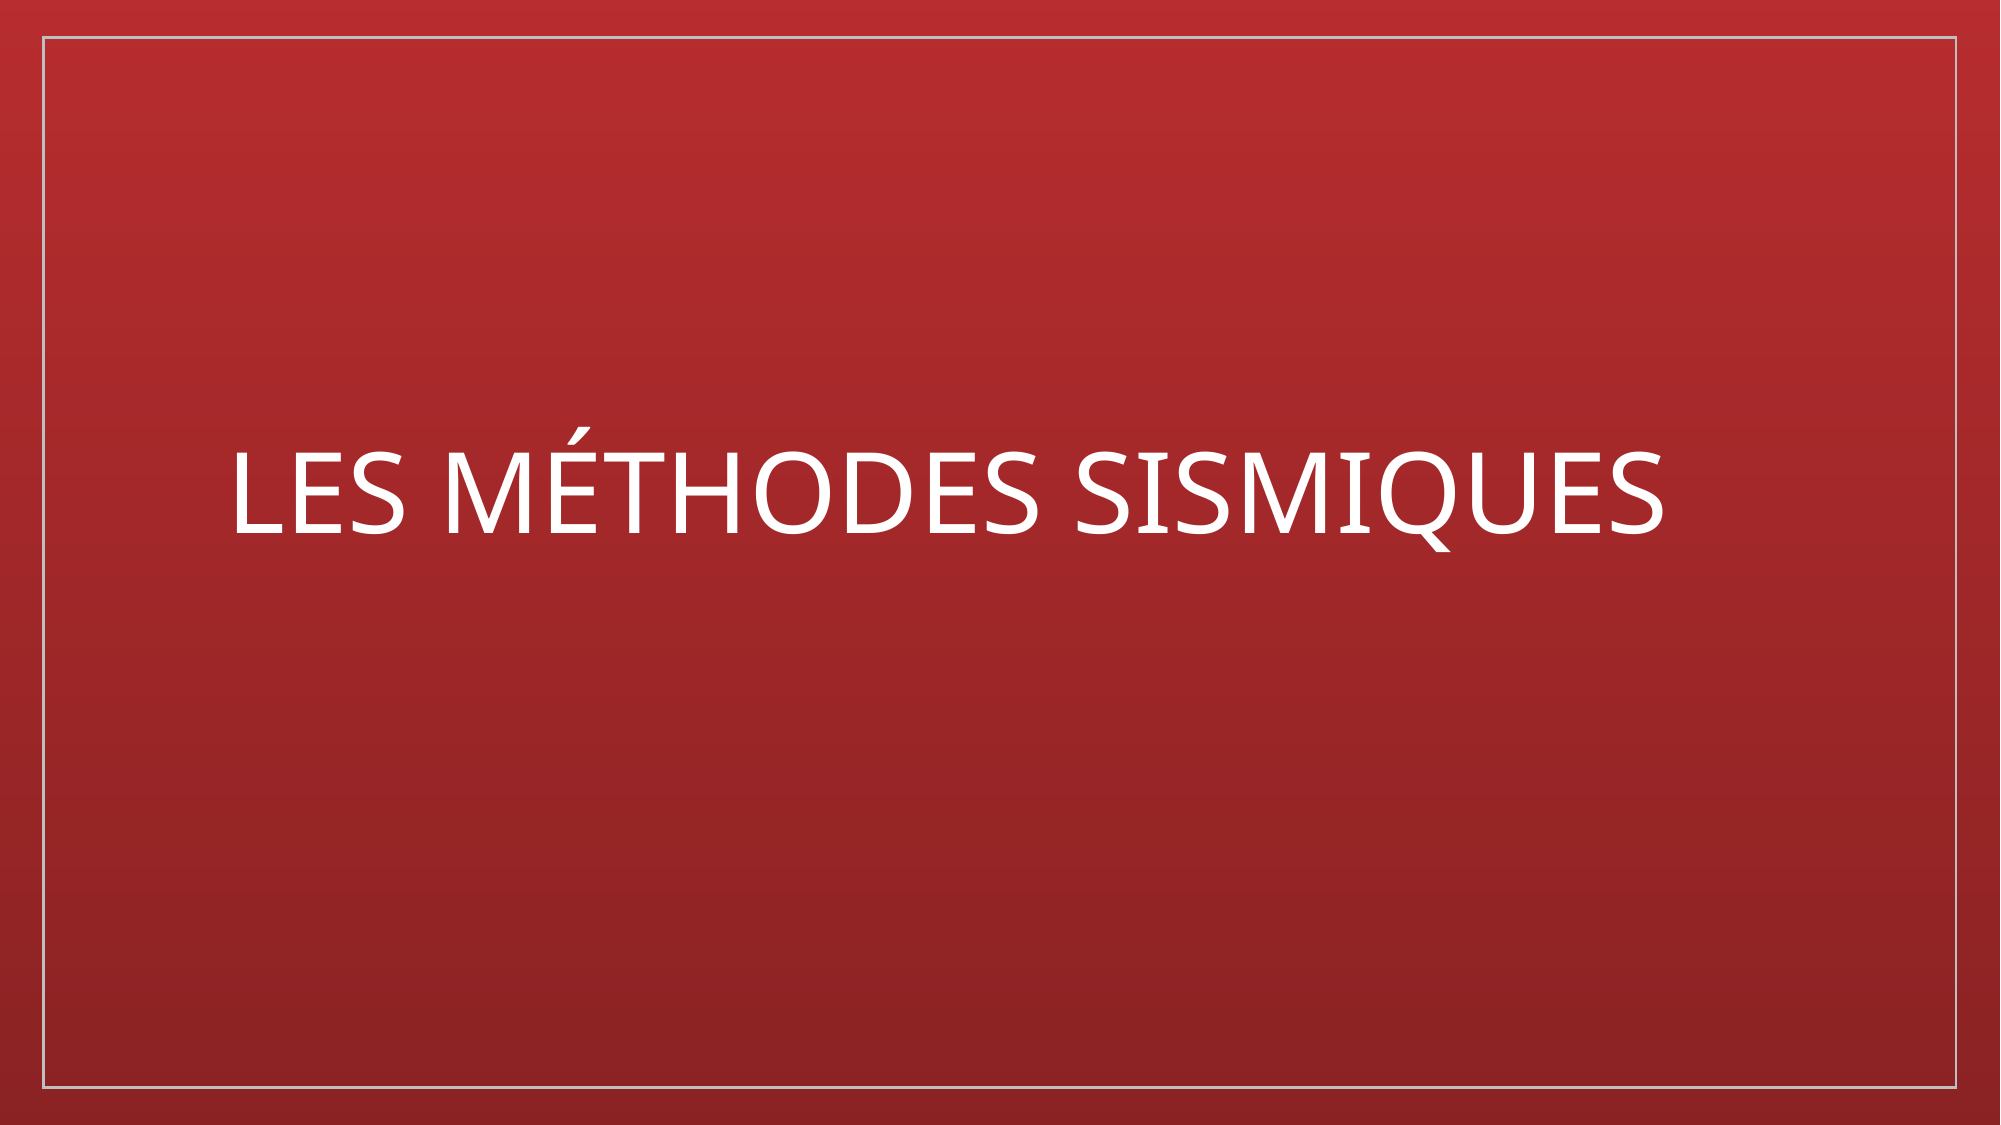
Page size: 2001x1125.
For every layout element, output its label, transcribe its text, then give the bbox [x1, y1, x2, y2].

title LES MÉTHODES SISMIQUES [174, 299, 1721, 563]
